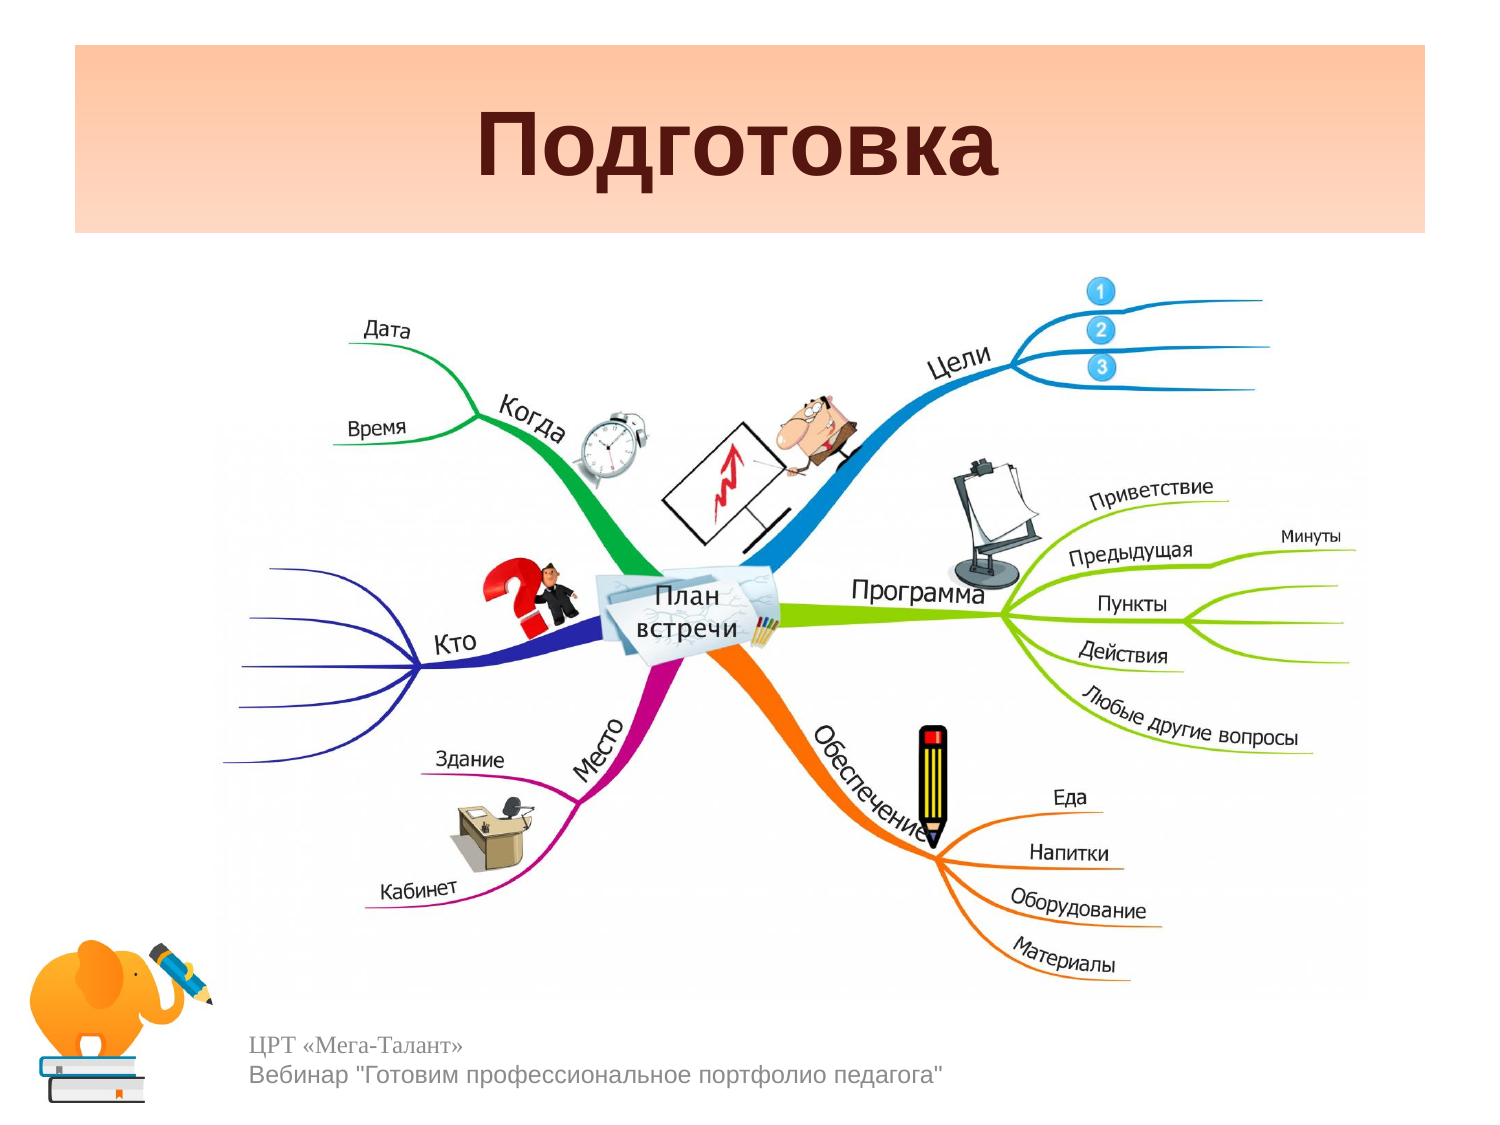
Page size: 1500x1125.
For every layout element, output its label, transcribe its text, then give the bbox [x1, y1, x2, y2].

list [211, 255, 1368, 998]
title Подготовка [75, 45, 1425, 233]
picture [29, 940, 213, 1104]
footer ЦРТ «Мега-Талант» Вебинар "Готовим профессиональное портфолио педагога" [233, 1011, 1471, 1106]
